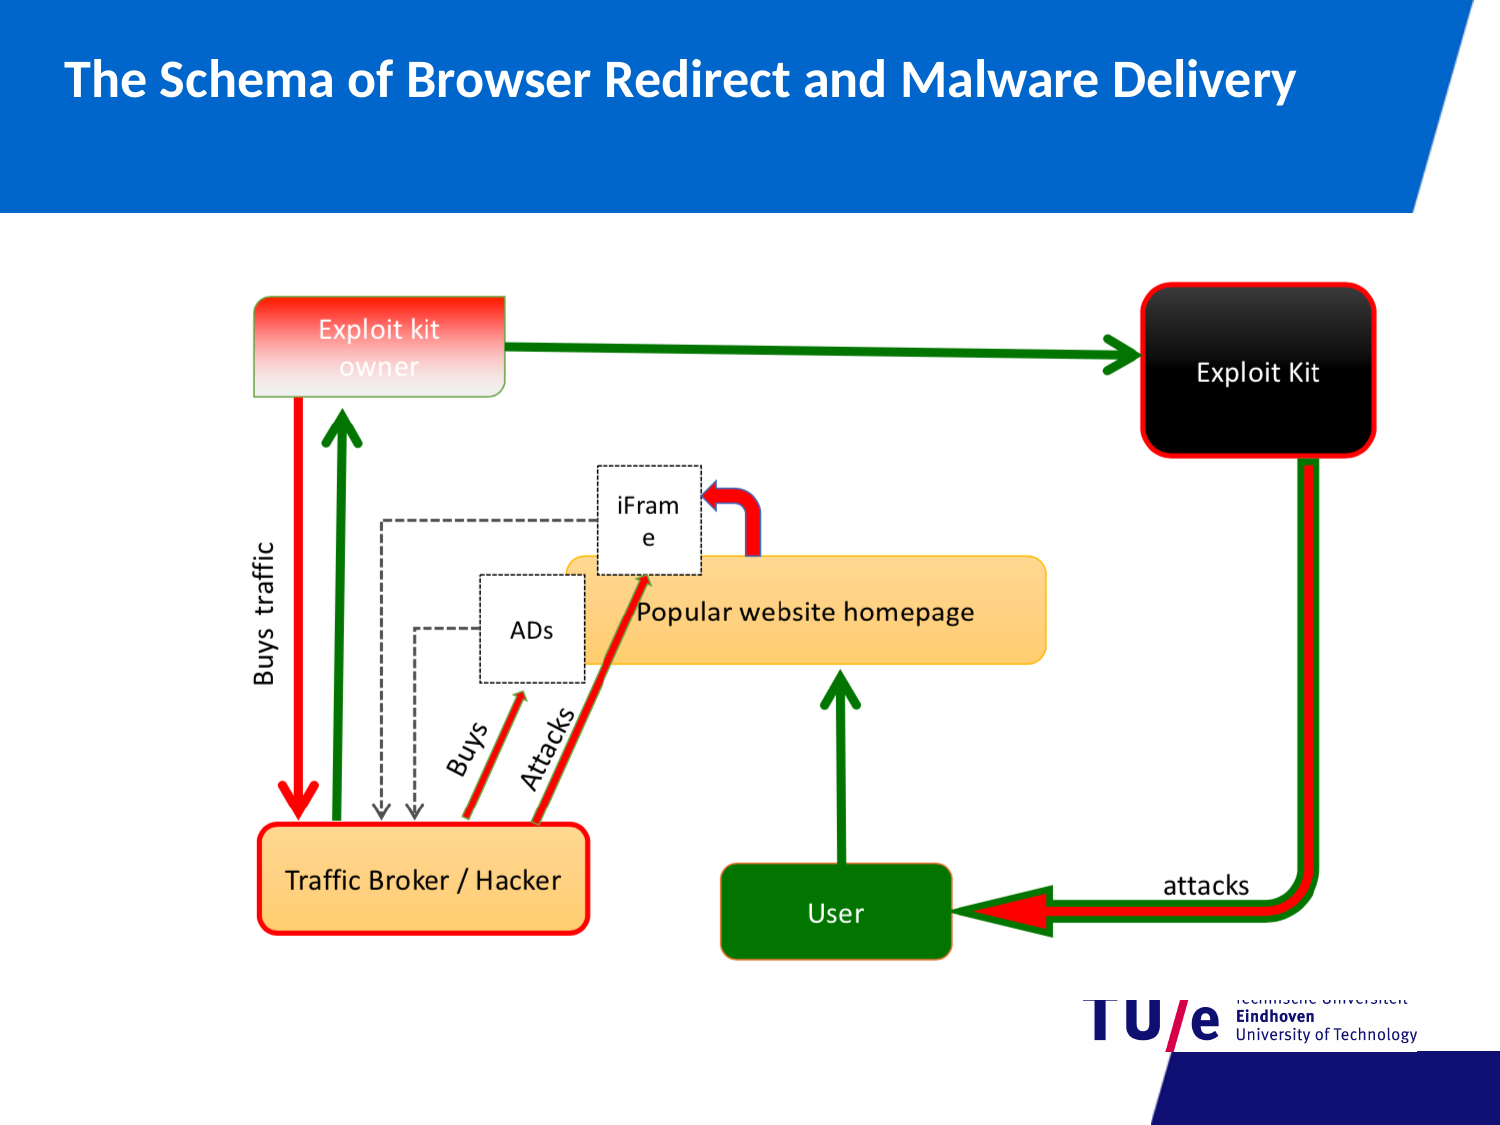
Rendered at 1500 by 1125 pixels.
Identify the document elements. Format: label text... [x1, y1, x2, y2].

list The Schema of Browser Redirect and Malware Delivery [64, 43, 1436, 145]
picture [0, 0, 1474, 213]
picture [71, 231, 1500, 1125]
